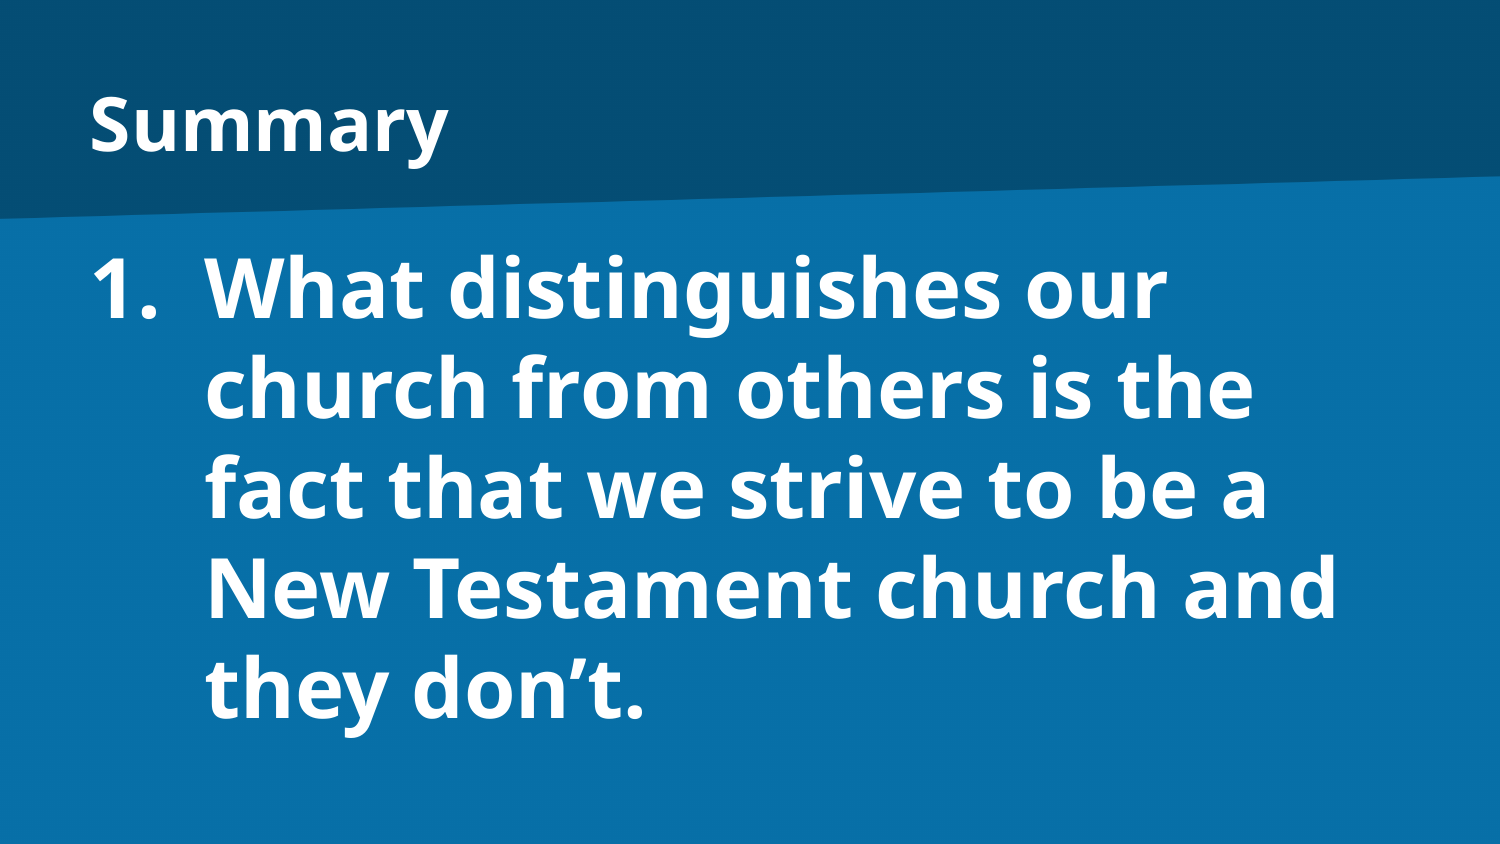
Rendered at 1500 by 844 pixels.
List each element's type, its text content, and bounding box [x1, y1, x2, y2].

title Summary [75, 45, 1425, 174]
picture [0, 177, 1500, 844]
list What distinguishes our church from others is the fact that we strive to be a New Testament church and they don’t. [75, 228, 1425, 793]
